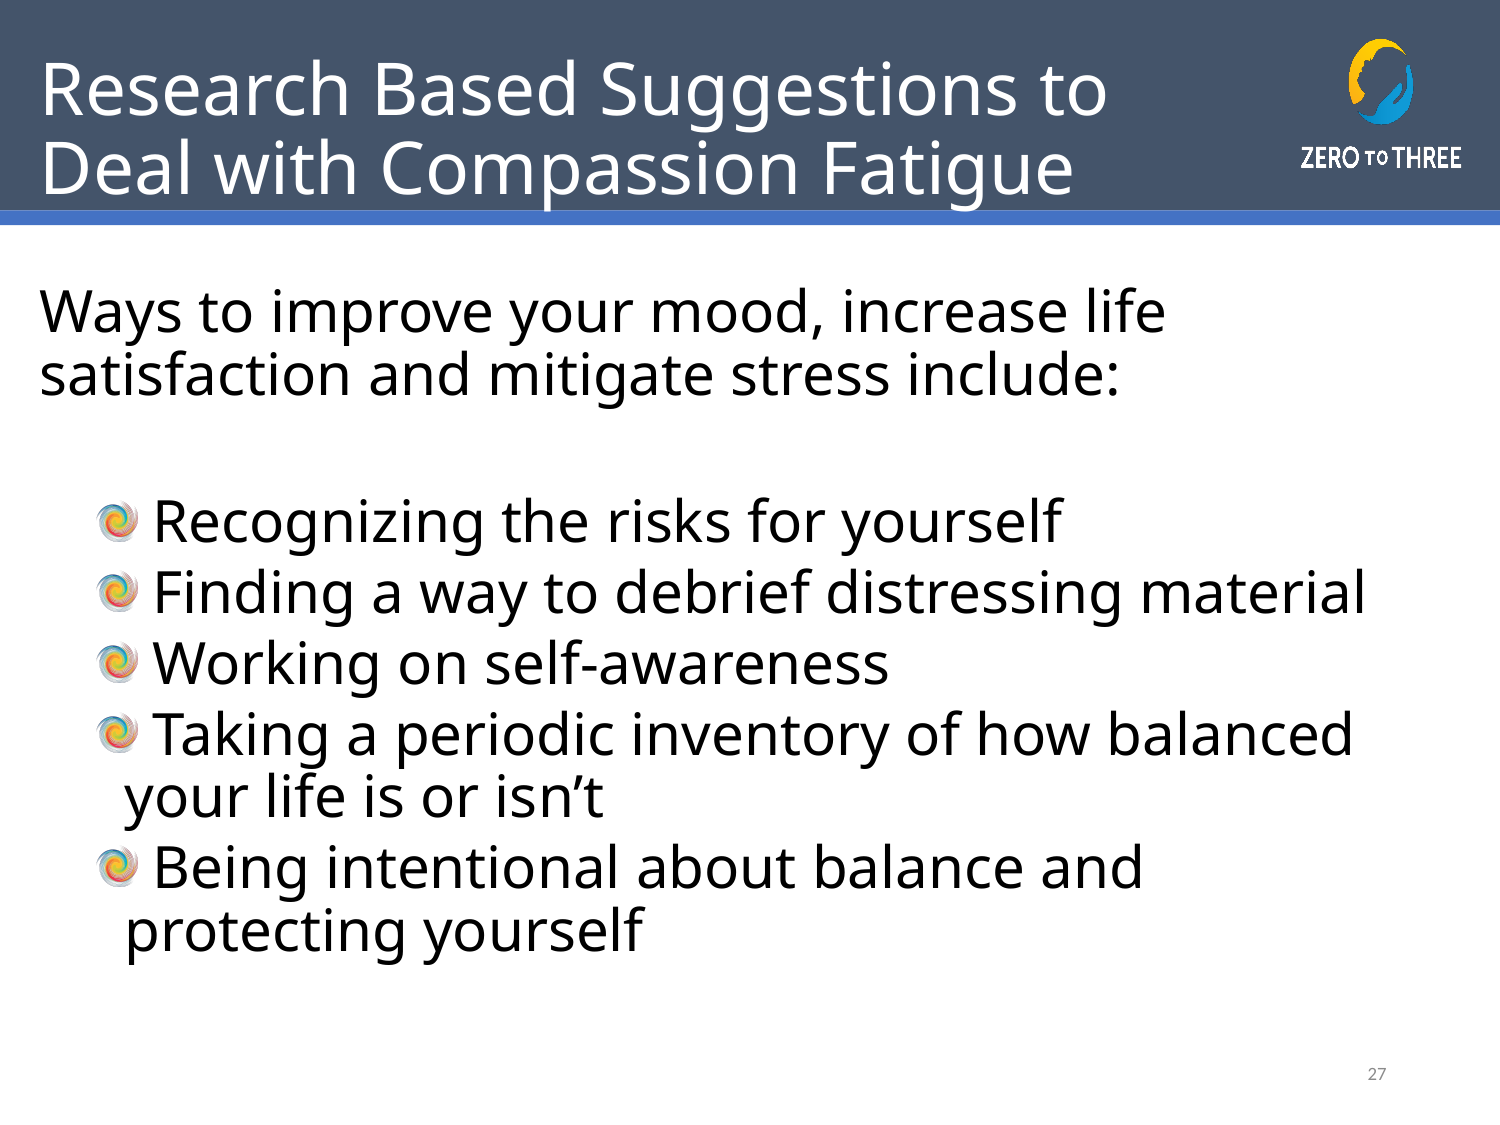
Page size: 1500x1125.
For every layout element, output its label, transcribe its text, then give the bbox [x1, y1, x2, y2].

picture [96, 712, 138, 753]
picture [96, 500, 138, 542]
picture [96, 570, 138, 612]
list Ways to improve your mood, increase life satisfaction and mitigate stress include: Recognizing the risks for yourself Finding a way to debrief distressing material Working on self-awareness Taking a periodic inventory of how balanced your life is or isn’t Being intentional about balance and protecting yourself [24, 275, 1425, 1013]
slide_number 27 [1317, 1046, 1402, 1100]
picture [96, 641, 138, 683]
title Research Based Suggestions to Deal with Compassion Fatigue [24, 31, 1288, 231]
picture [96, 845, 138, 887]
picture [1285, 17, 1477, 173]
